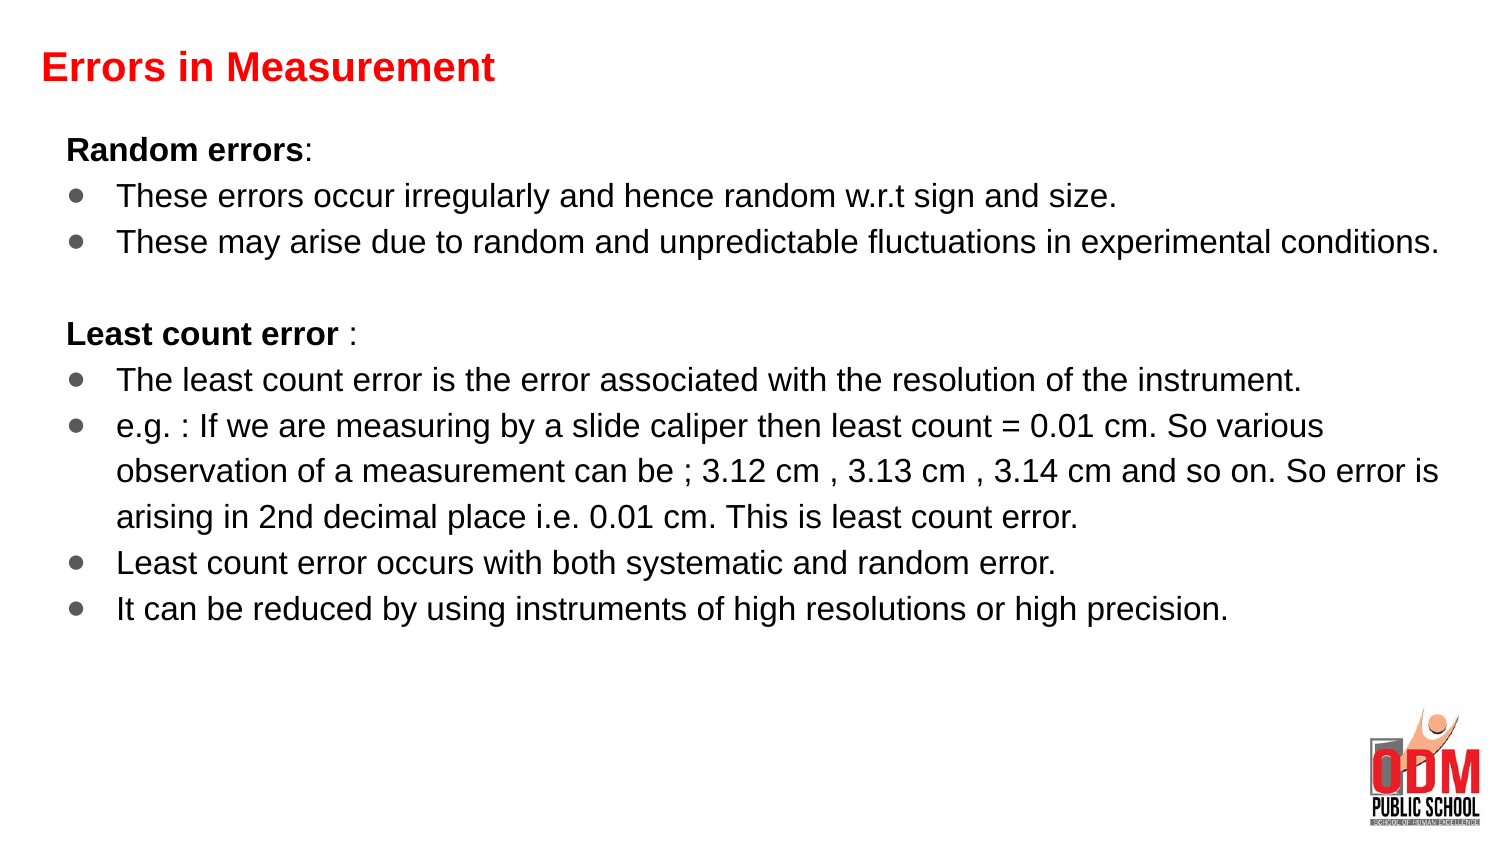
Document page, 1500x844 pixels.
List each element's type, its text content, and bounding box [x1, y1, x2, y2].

list Random errors: These errors occur irregularly and hence random w.r.t sign and size. These may arise due to random and unpredictable fluctuations in experimental conditions. Least count error : The least count error is the error associated with the resolution of the instrument. e.g. : If we are measuring by a slide caliper then least count = 0.01 cm. So various observation of a measurement can be ; 3.12 cm , 3.13 cm , 3.14 cm and so on. So error is arising in 2nd decimal place i.e. 0.01 cm. This is least count error. Least count error occurs with both systematic and random error. It can be reduced by using instruments of high resolutions or high precision. [26, 107, 1474, 820]
text_box Errors in Measurement [25, 24, 1474, 108]
picture [1348, 692, 1500, 844]
